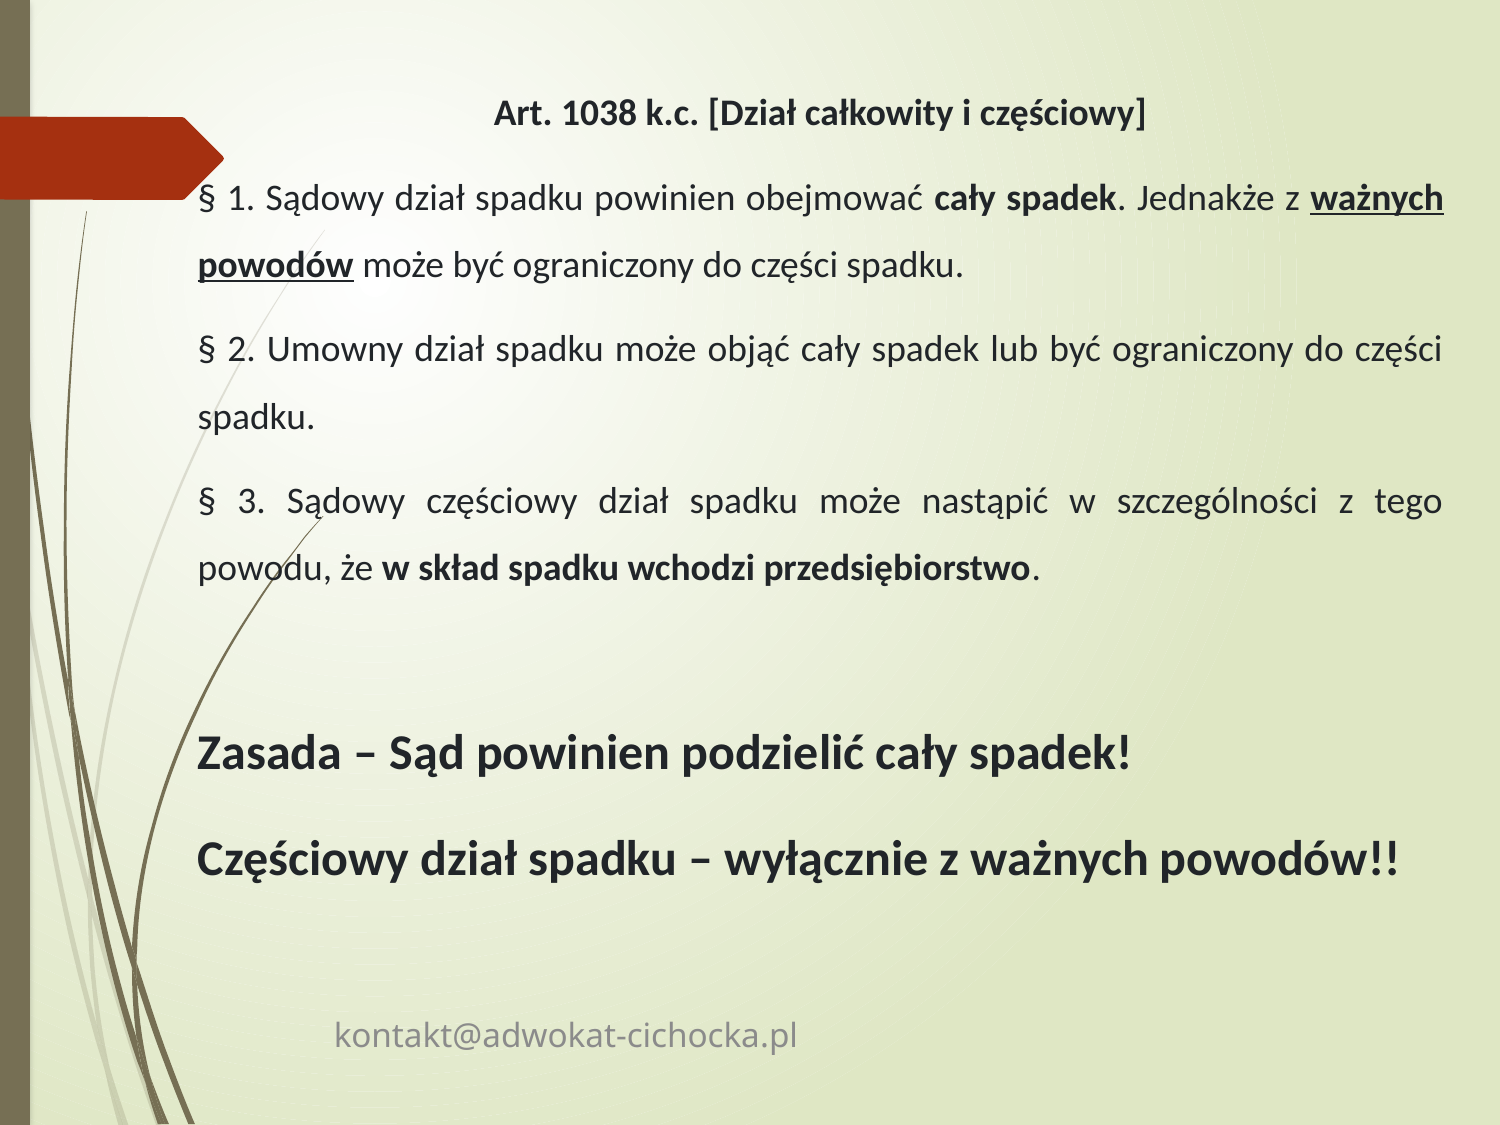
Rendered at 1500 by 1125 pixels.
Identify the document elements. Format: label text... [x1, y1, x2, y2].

footer kontakt@adwokat-cichocka.pl [318, 1006, 1257, 1067]
text_box Art. 1038 k.c. [Dział całkowity i częściowy] § 1. Sądowy dział spadku powinien obejmować cały spadek. Jednakże z ważnych powodów może być ograniczony do części spadku. § 2. Umowny dział spadku może objąć cały spadek lub być ograniczony do części spadku. § 3. Sądowy częściowy dział spadku może nastąpić w szczególności z tego powodu, że w skład spadku wchodzi przedsiębiorstwo. Zasada – Sąd powinien podzielić cały spadek! Częściowy dział spadku – wyłącznie z ważnych powodów!! [182, 58, 1459, 894]
